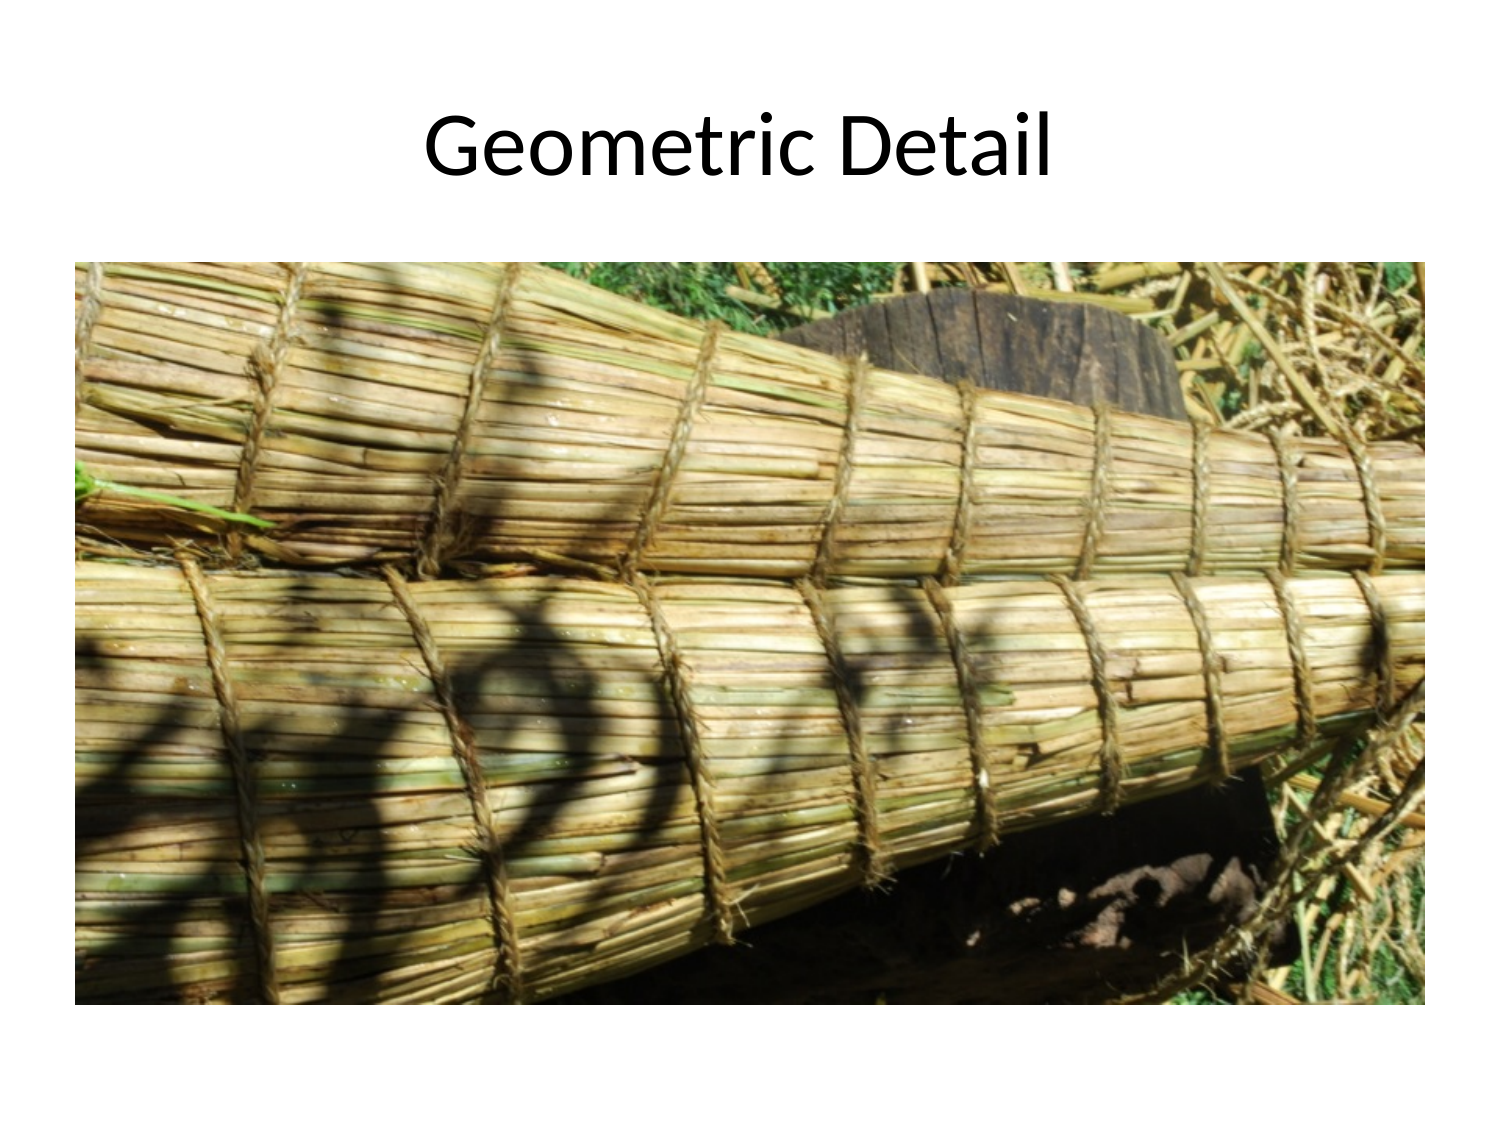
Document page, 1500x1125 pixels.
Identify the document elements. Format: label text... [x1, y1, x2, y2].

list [74, 262, 1426, 1006]
title Geometric Detail [75, 45, 1425, 233]
